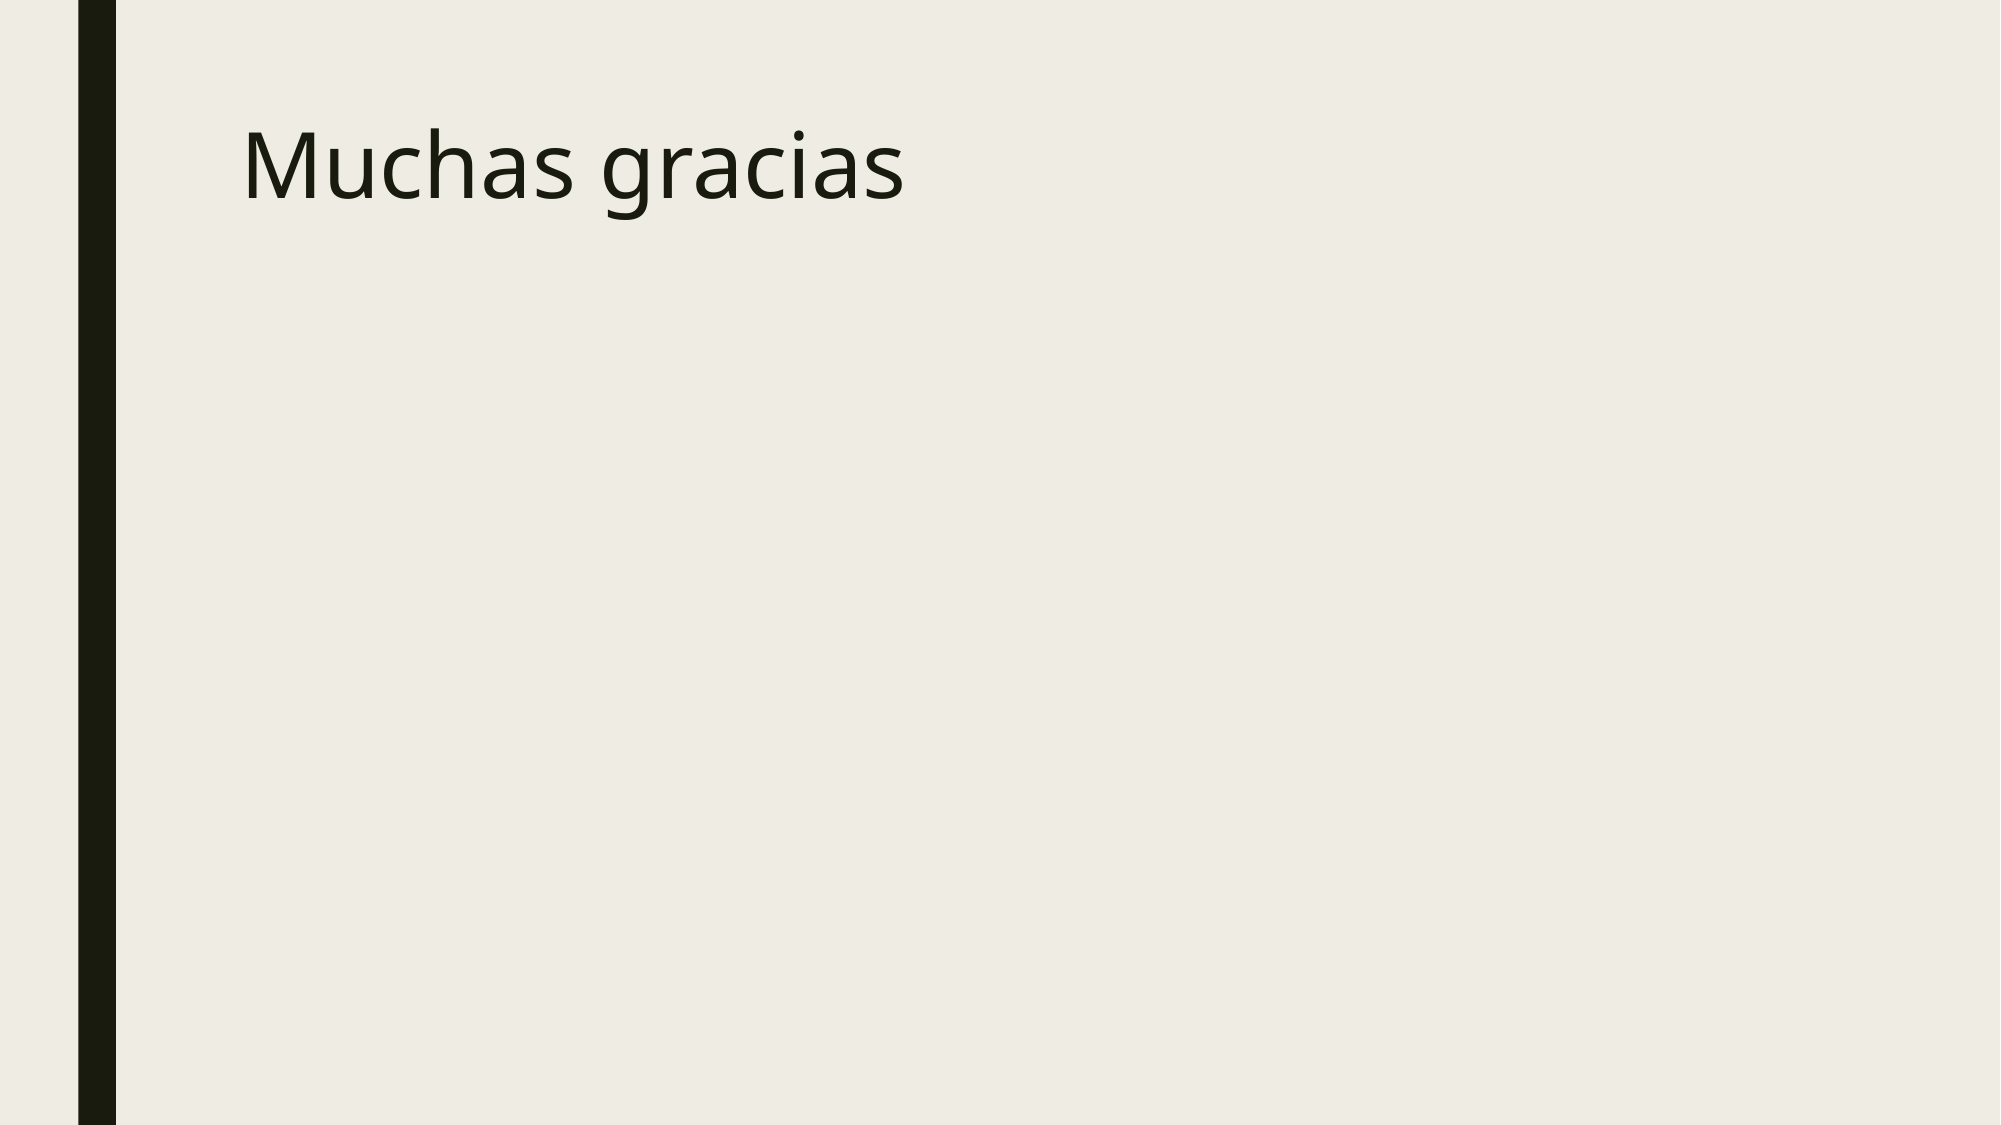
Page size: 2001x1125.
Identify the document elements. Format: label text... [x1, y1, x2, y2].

title Muchas gracias [225, 112, 1800, 357]
